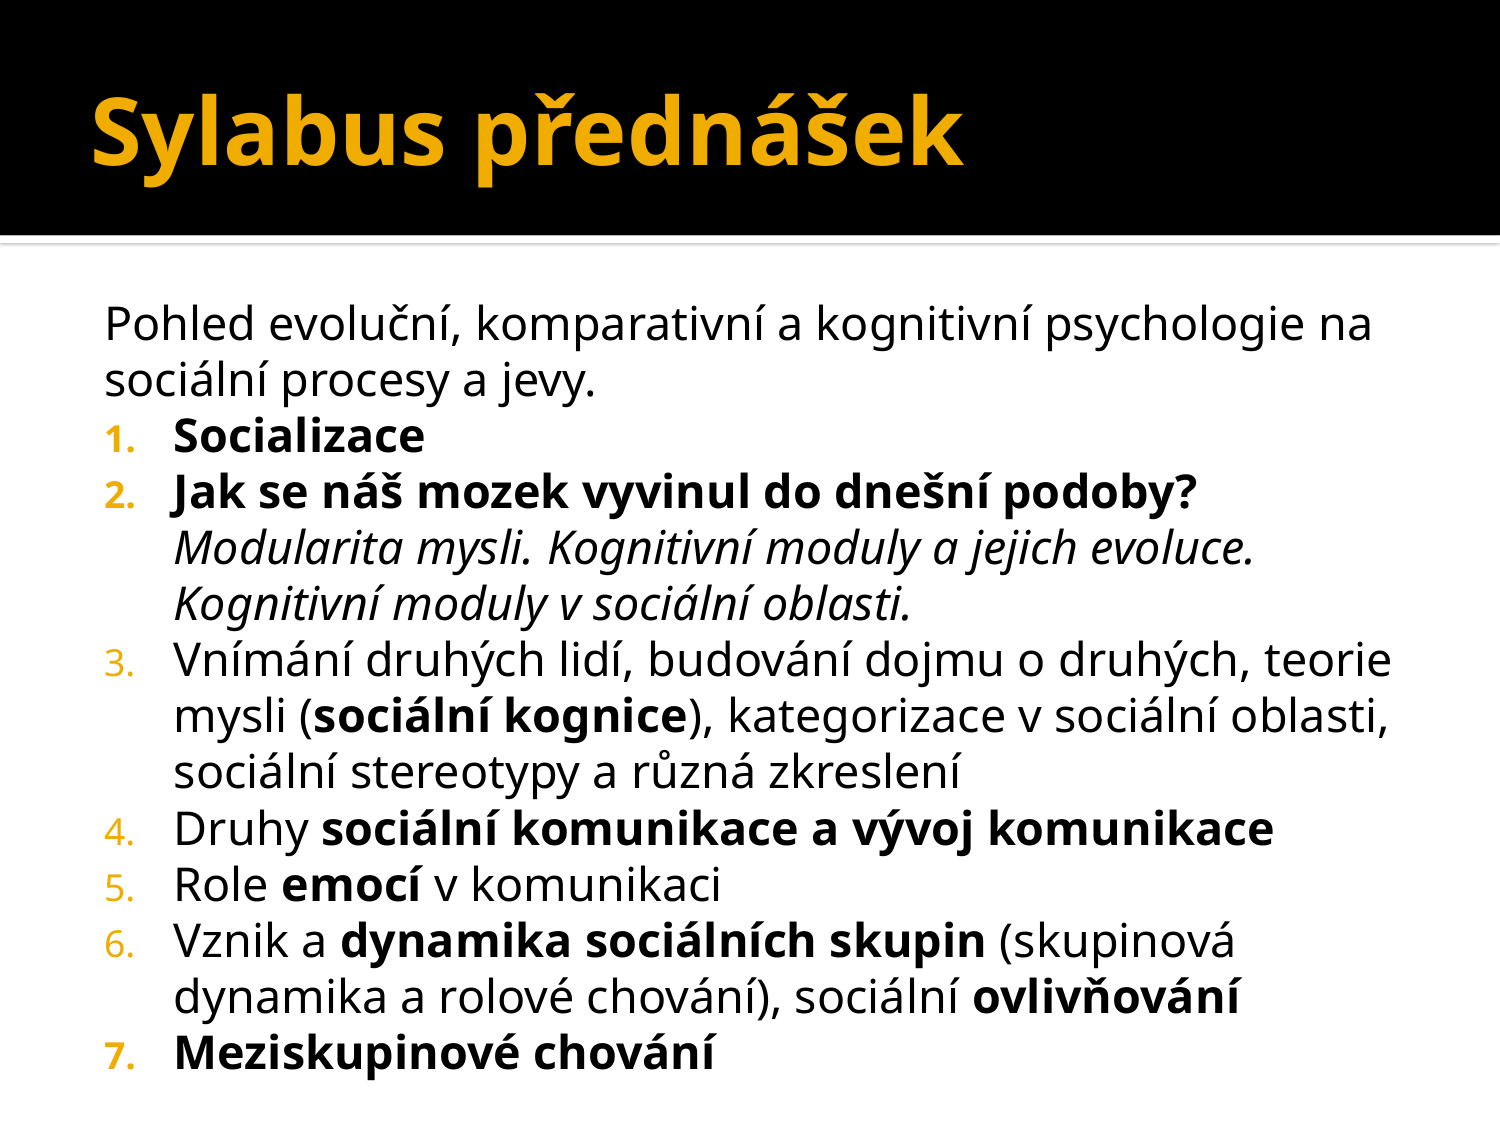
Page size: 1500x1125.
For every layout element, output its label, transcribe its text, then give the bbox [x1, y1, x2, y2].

list Pohled evoluční, komparativní a kognitivní psychologie na sociální procesy a jevy. Socializace Jak se náš mozek vyvinul do dnešní podoby? Modularita mysli. Kognitivní moduly a jejich evoluce. Kognitivní moduly v sociální oblasti. Vnímání druhých lidí, budování dojmu o druhých, teorie mysli (sociální kognice), kategorizace v sociální oblasti, sociální stereotypy a různá zkreslení Druhy sociální komunikace a vývoj komunikace Role emocí v komunikaci Vznik a dynamika sociálních skupin (skupinová dynamika a rolové chování), sociální ovlivňování Meziskupinové chování [76, 278, 1427, 1094]
title Sylabus přednášek [75, 25, 1425, 231]
